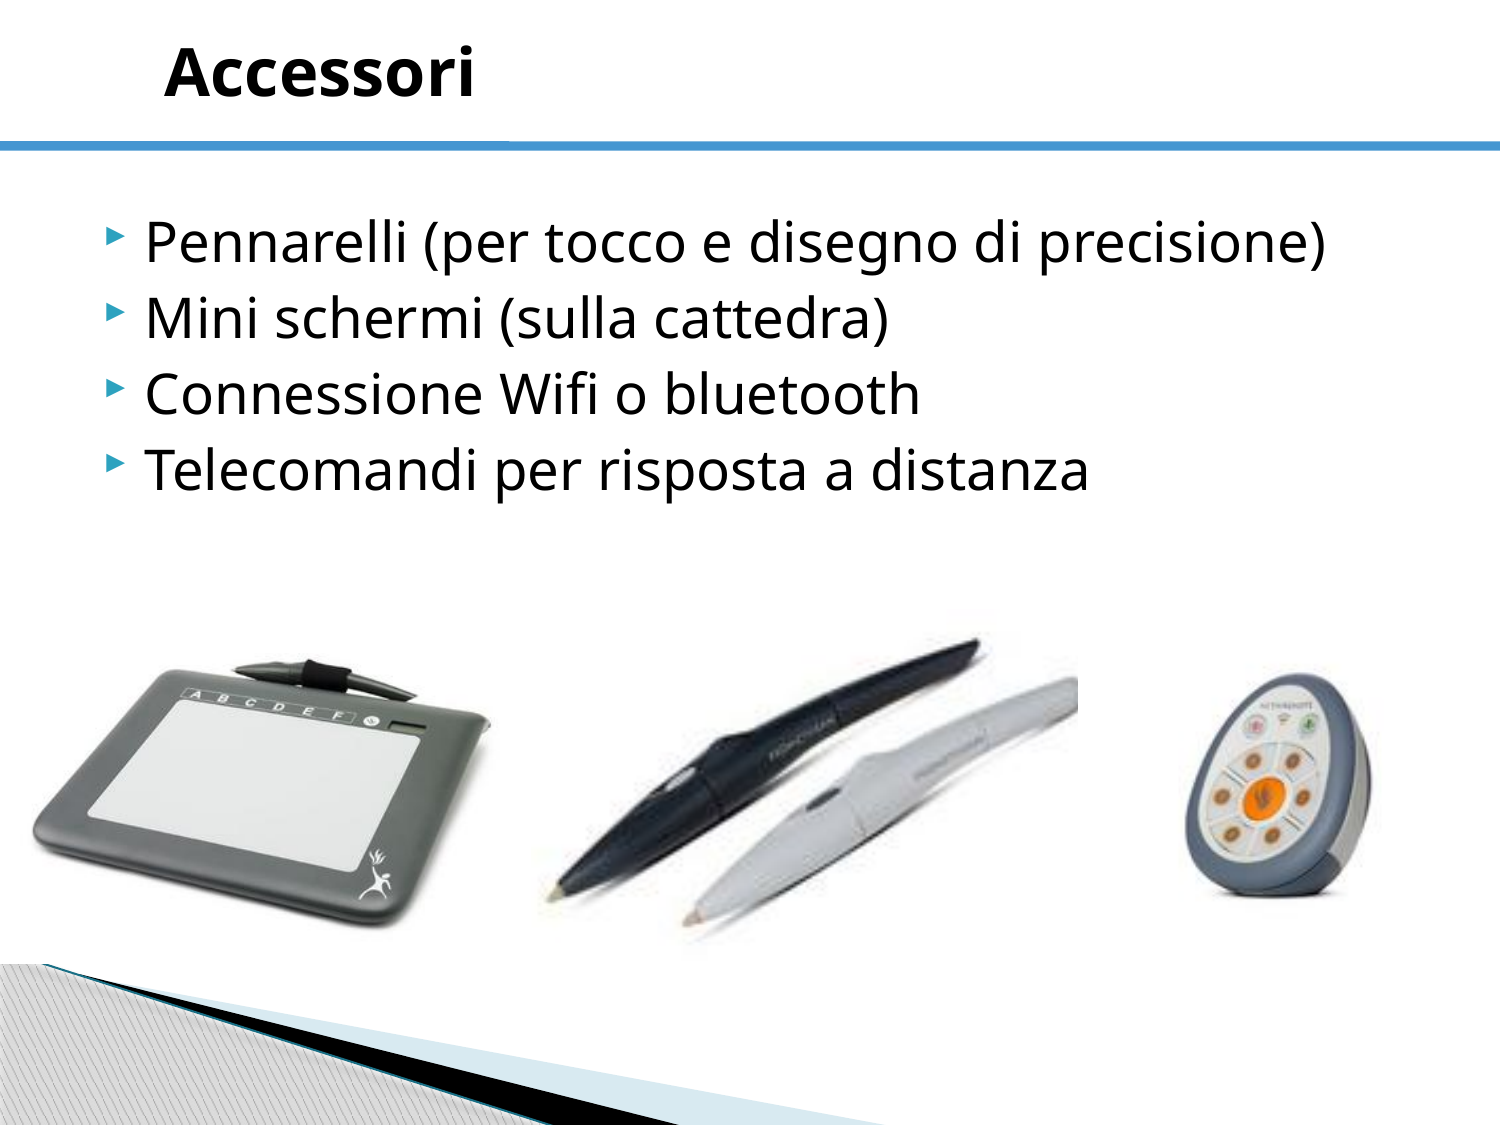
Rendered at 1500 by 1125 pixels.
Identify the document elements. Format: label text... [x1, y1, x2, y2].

picture [0, 597, 1500, 964]
title Accessori [150, 0, 1500, 141]
list Pennarelli (per tocco e disegno di precisione) Mini schermi (sulla cattedra) Connessione Wifi o bluetooth Telecomandi per risposta a distanza [70, 199, 1421, 632]
